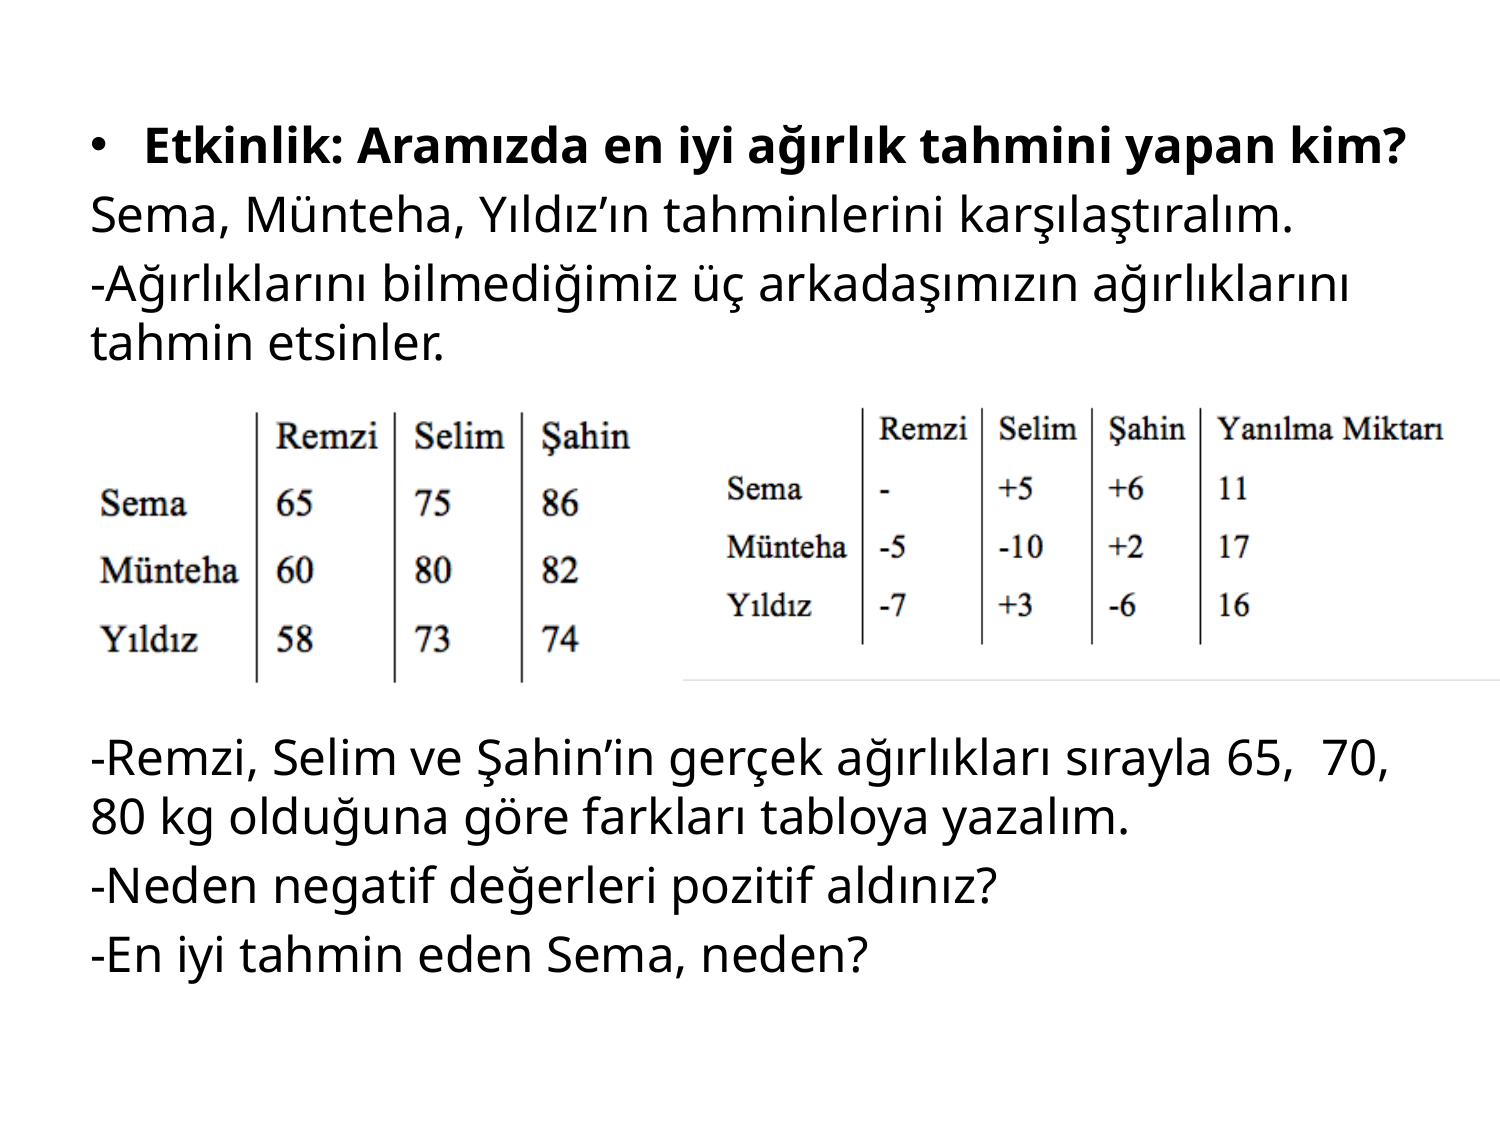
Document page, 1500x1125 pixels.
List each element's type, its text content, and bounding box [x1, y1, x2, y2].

list Etkinlik: Aramızda en iyi ağırlık tahmini yapan kim? Sema, Münteha, Yıldız’ın tahminlerini karşılaştıralım. -Ağırlıklarını bilmediğimiz üç arkadaşımızın ağırlıklarını tahmin etsinler. -Remzi, Selim ve Şahin’in gerçek ağırlıkları sırayla 65, 70, 80 kg olduğuna göre farkları tabloya yazalım. -Neden negatif değerleri pozitif aldınız? -En iyi tahmin eden Sema, neden? [75, 106, 1425, 1005]
picture [53, 391, 663, 695]
picture [683, 391, 1500, 681]
